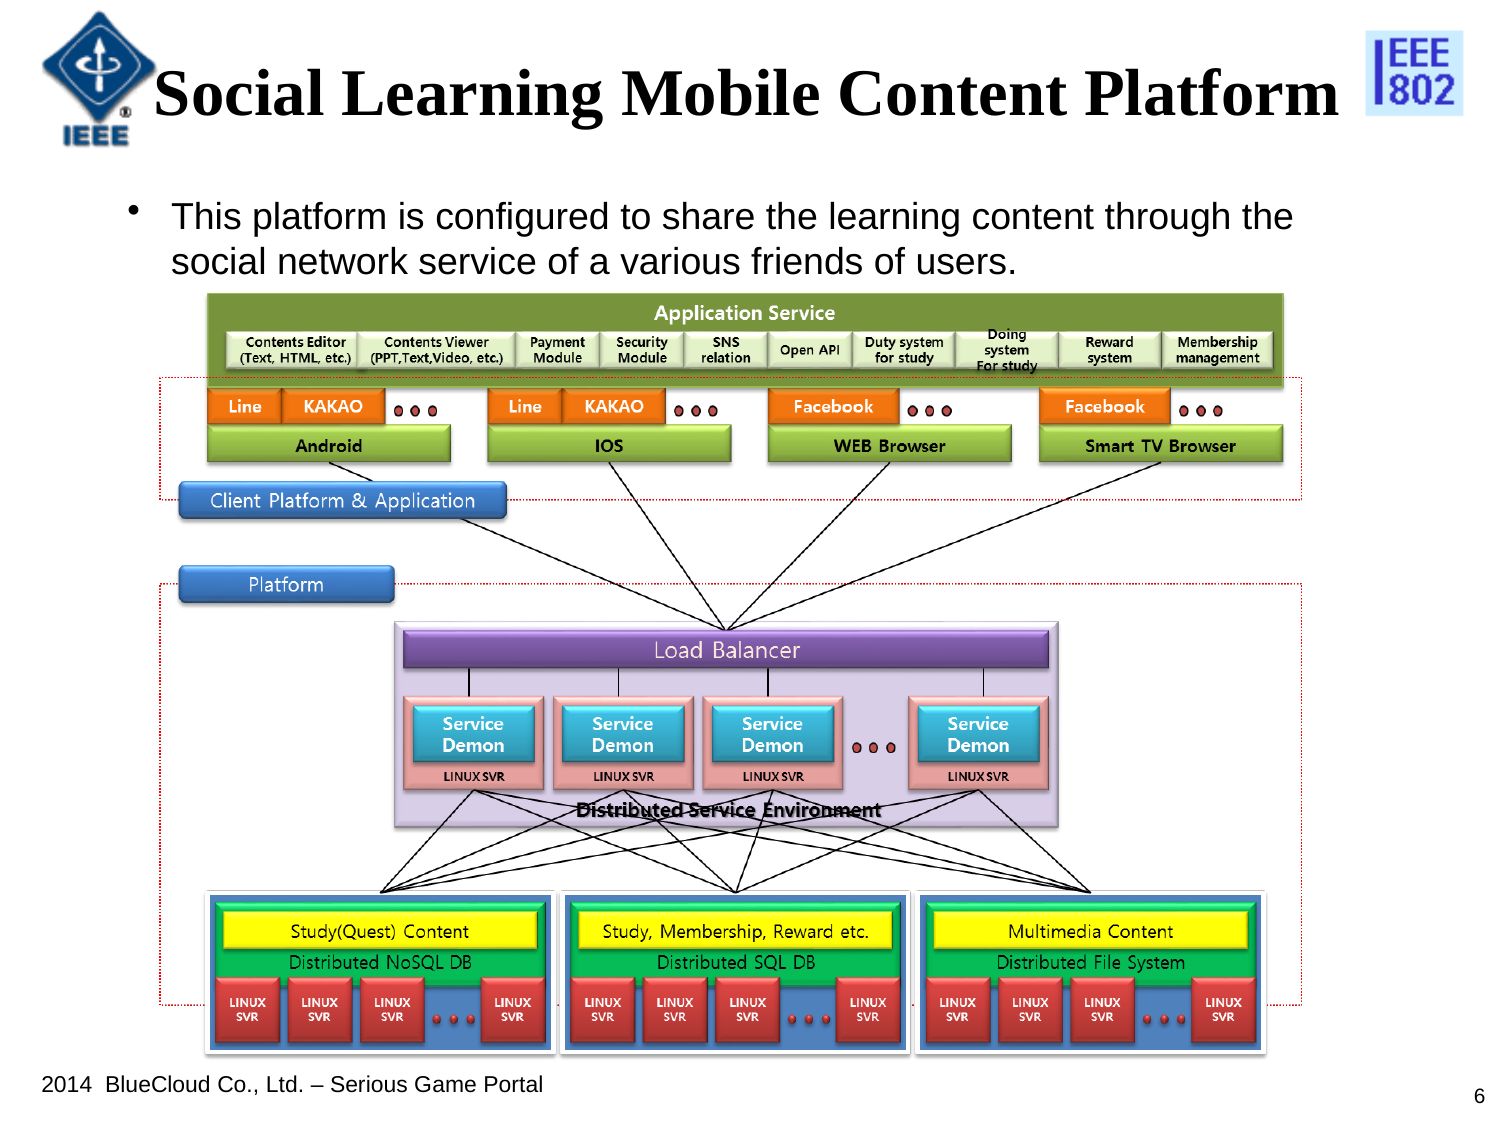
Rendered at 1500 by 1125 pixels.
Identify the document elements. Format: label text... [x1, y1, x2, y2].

text_box 6 [1149, 1074, 1500, 1125]
title Social Learning Mobile Content Platform [68, 36, 1427, 151]
text_box This platform is configured to share the learning content through the social network service of a various friends of users. [112, 184, 1400, 290]
picture [37, 9, 162, 150]
picture [1351, 12, 1475, 141]
text_box 2014 BlueCloud Co., Ltd. – Serious Game Portal [26, 1062, 559, 1105]
picture [159, 290, 1302, 1062]
